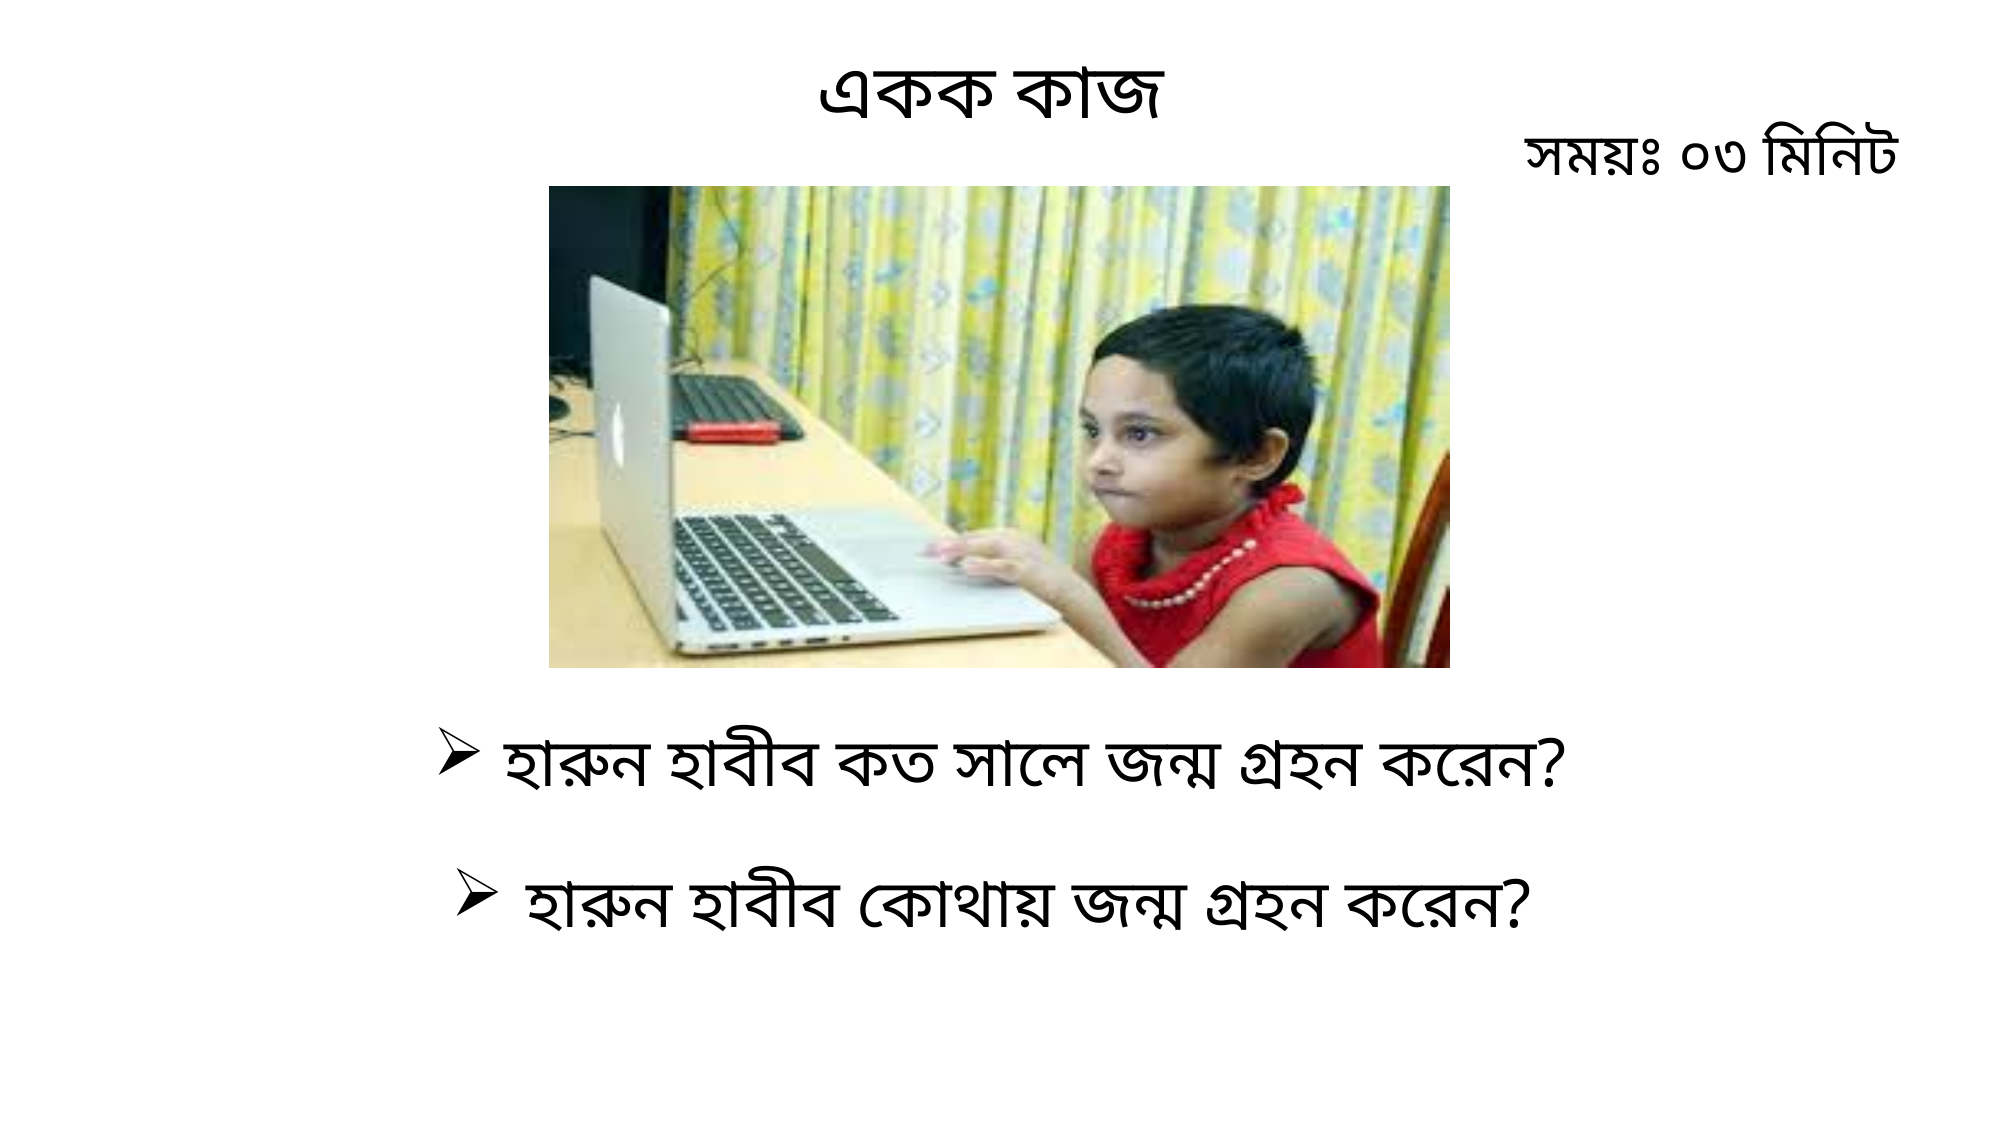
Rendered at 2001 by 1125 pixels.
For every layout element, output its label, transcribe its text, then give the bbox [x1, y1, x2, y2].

picture [549, 186, 1450, 669]
text_box সময়ঃ ০৩ মিনিট [1510, 110, 1914, 195]
text_box হারুন হাবীব কত সালে জন্ম গ্রহন করেন? [418, 712, 1581, 808]
text_box হারুন হাবীব কোথায় জন্ম গ্রহন করেন? [436, 853, 1564, 993]
text_box একক কাজ [802, 36, 1199, 142]
